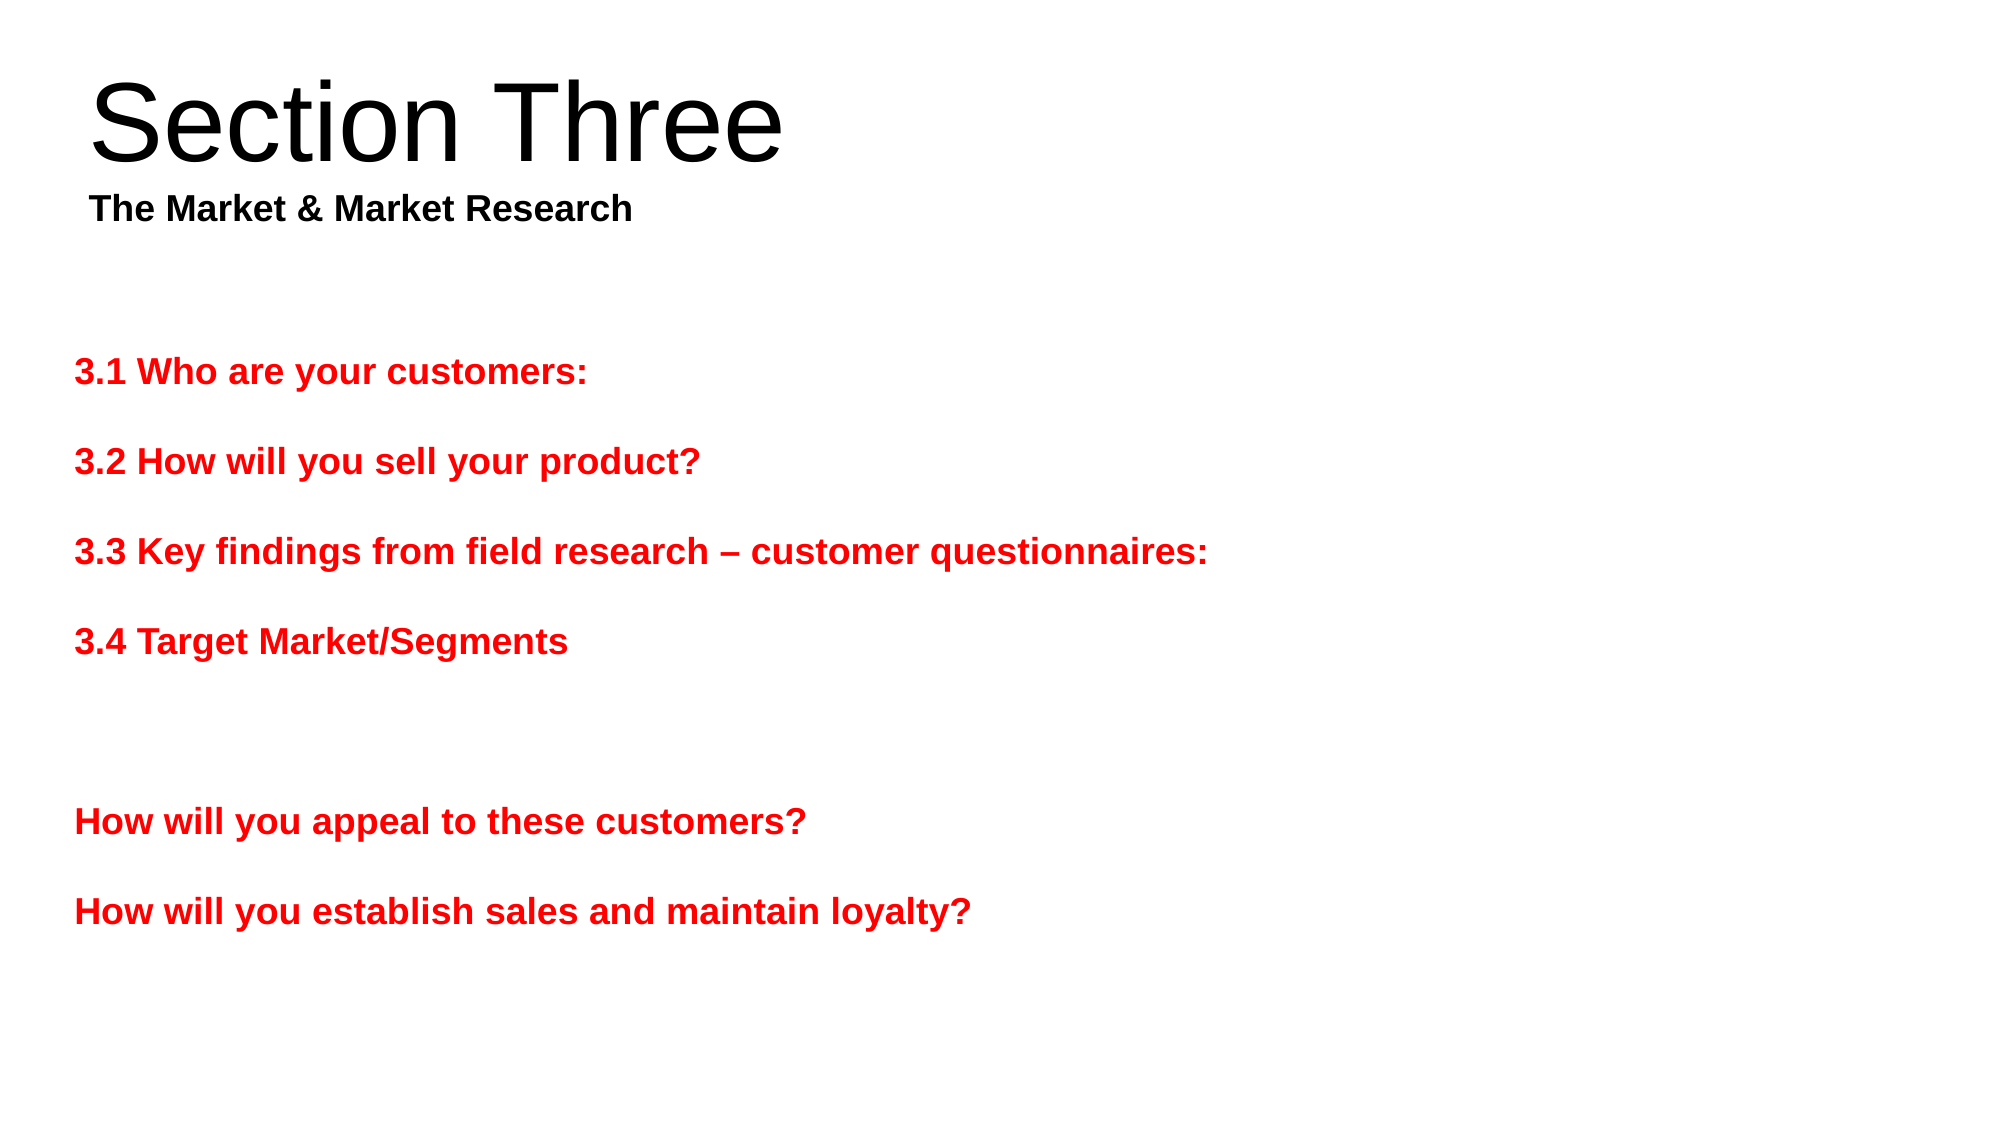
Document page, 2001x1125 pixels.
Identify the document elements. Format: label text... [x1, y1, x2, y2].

text_box 3.1 Who are your customers: 3.2 How will you sell your product? 3.3 Key findings from field research – customer questionnaires: 3.4 Target Market/Segments How will you appeal to these customers? How will you establish sales and maintain loyalty? [59, 339, 1971, 940]
text_box Section Three The Market & Market Research [73, 41, 1074, 236]
